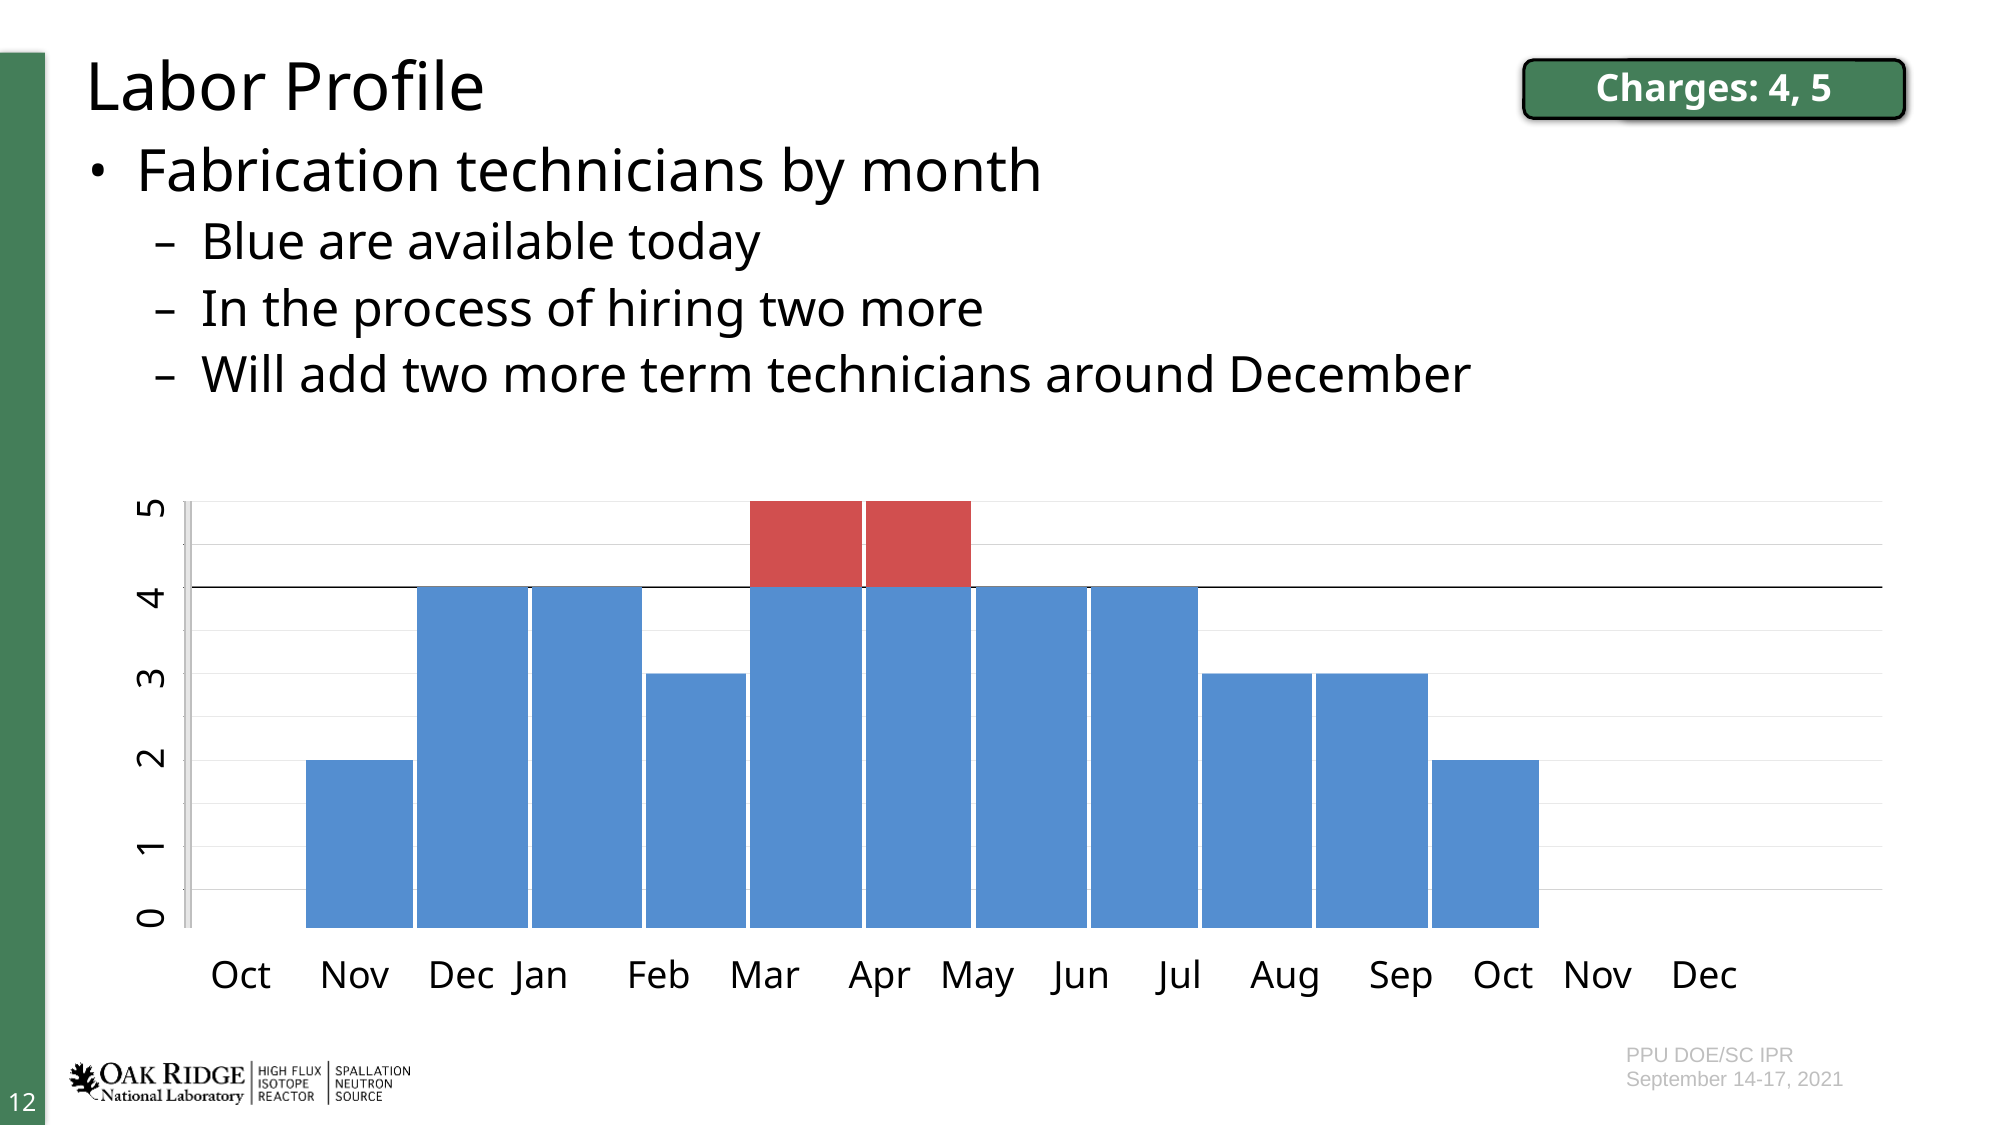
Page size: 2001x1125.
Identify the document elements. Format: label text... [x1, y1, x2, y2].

list Fabrication technicians by month Blue are available today In the process of hiring two more Will add two more term technicians around December [73, 133, 1949, 1035]
picture [66, 1058, 413, 1108]
title Labor Profile [70, 44, 1946, 134]
text_box Oct Nov Dec Jan Feb Mar Apr May Jun Jul Aug Sep Oct Nov Dec [195, 949, 1906, 1005]
text_box Charges: 4, 5 [1523, 59, 1905, 119]
text_box 0 1 2 3 4 5 [124, 442, 180, 944]
picture [182, 501, 1883, 928]
